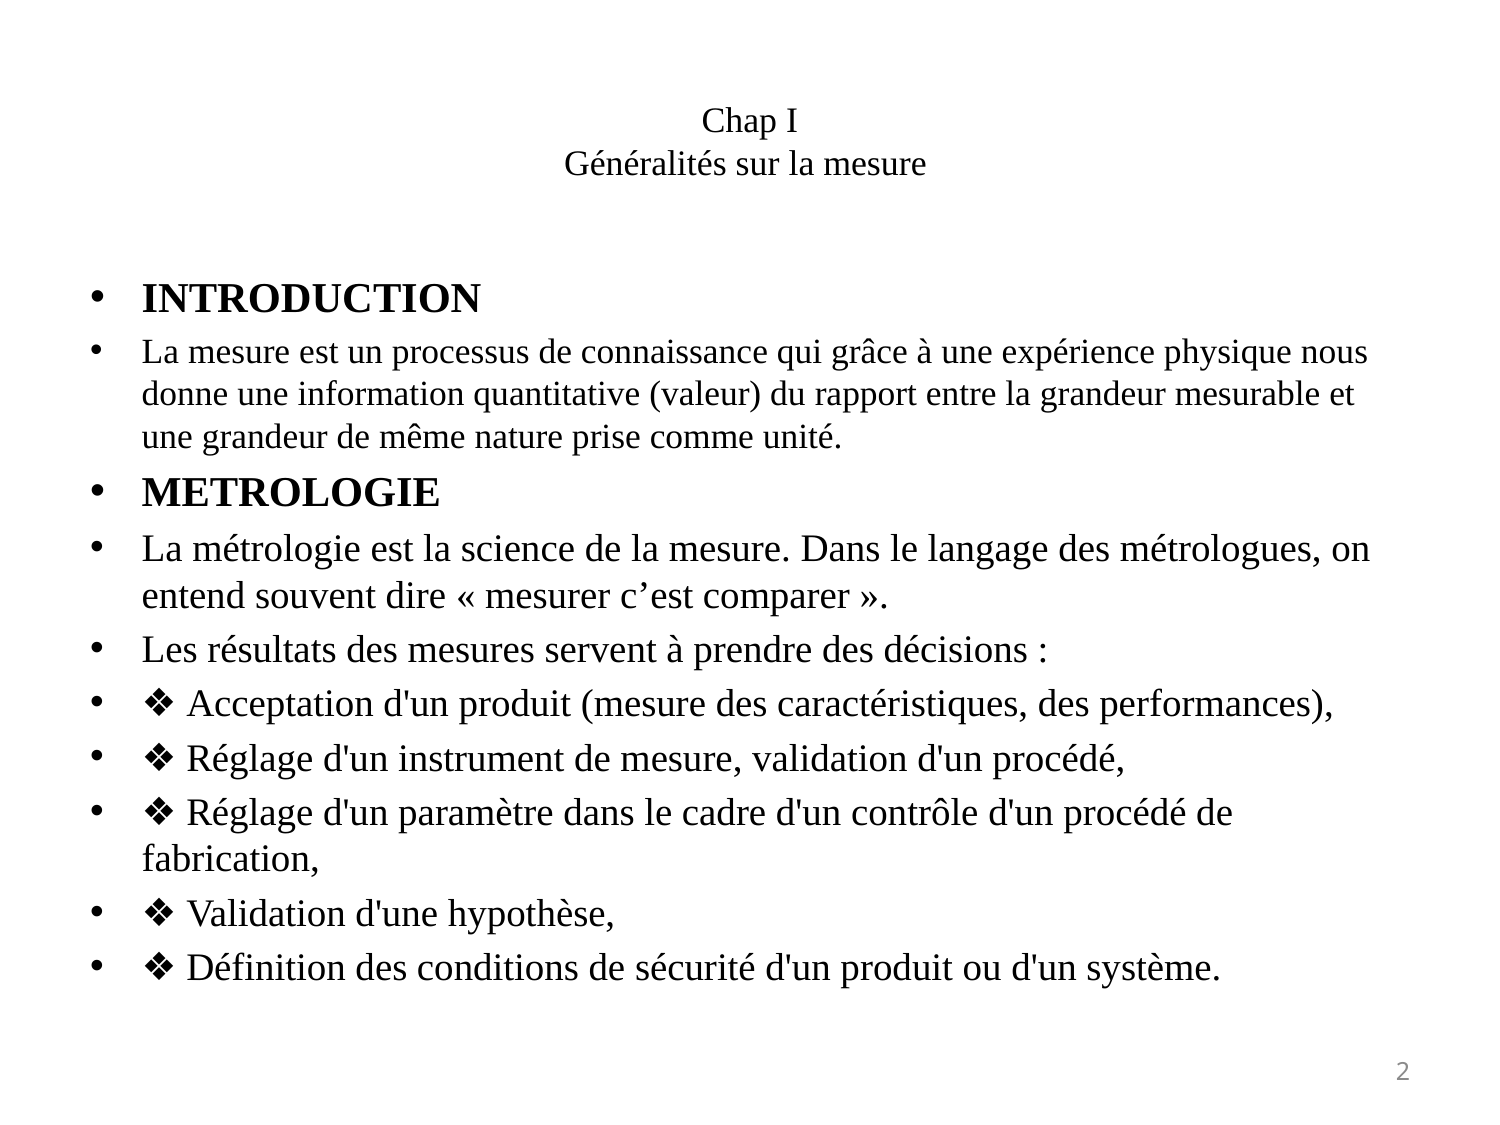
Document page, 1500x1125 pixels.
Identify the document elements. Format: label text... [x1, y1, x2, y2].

slide_number 2 [1074, 1042, 1425, 1103]
list INTRODUCTION La mesure est un processus de connaissance qui grâce à une expérience physique nous donne une information quantitative (valeur) du rapport entre la grandeur mesurable et une grandeur de même nature prise comme unité. METROLOGIE La métrologie est la science de la mesure. Dans le langage des métrologues, on entend souvent dire « mesurer c’est comparer ». Les résultats des mesures servent à prendre des décisions : ❖ Acceptation d'un produit (mesure des caractéristiques, des performances), ❖ Réglage d'un instrument de mesure, validation d'un procédé, ❖ Réglage d'un paramètre dans le cadre d'un contrôle d'un procédé de fabrication, ❖ Validation d'une hypothèse, ❖ Définition des conditions de sécurité d'un produit ou d'un système. [75, 262, 1425, 1005]
title Chap I Généralités sur la mesure [75, 50, 1425, 238]
